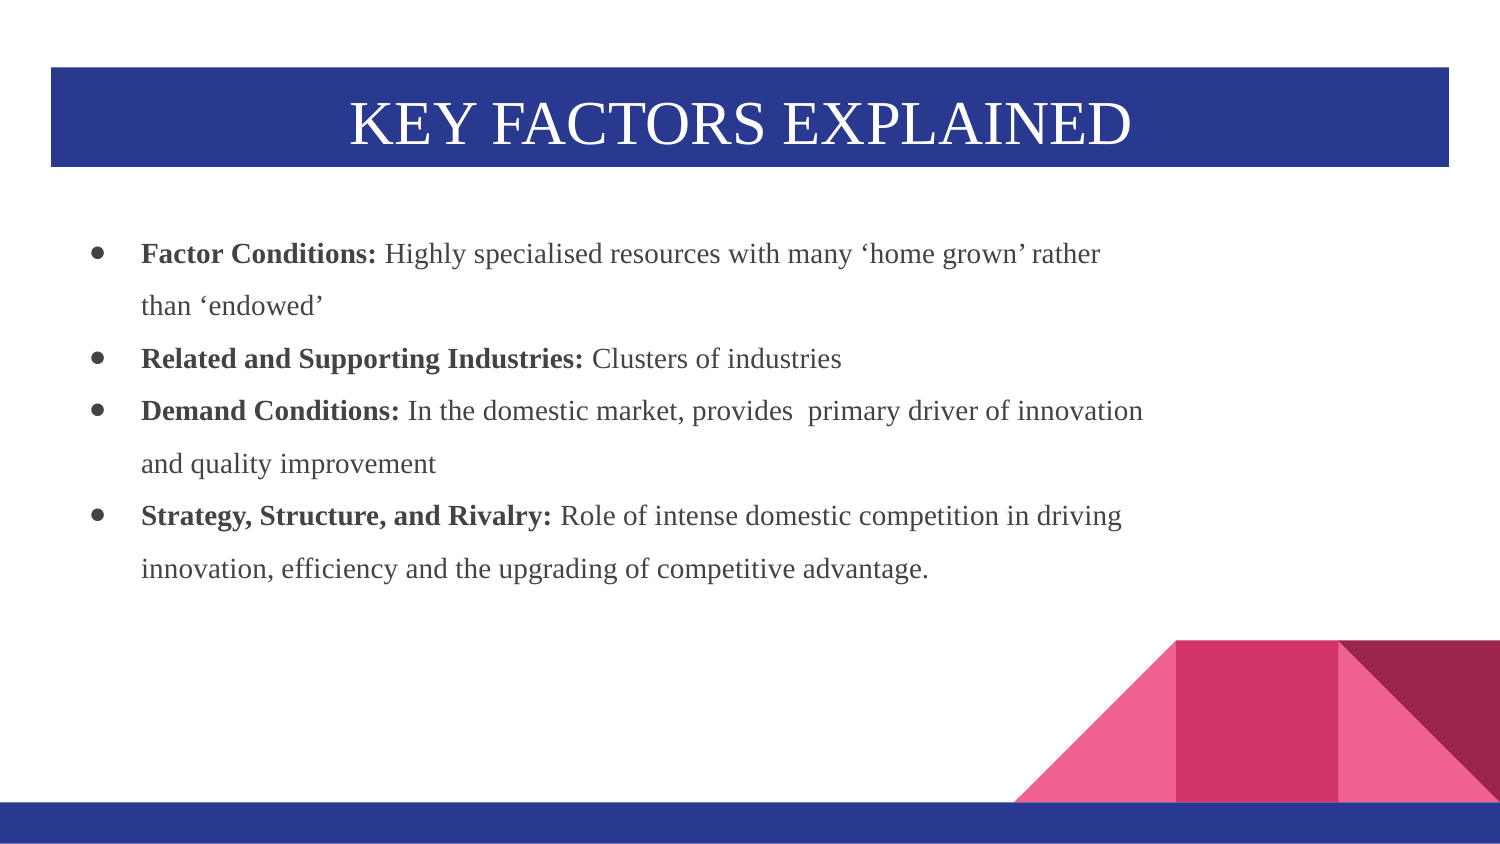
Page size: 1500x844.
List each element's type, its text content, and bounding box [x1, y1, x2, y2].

list Factor Conditions: Highly specialised resources with many ‘home grown’ rather than ‘endowed’ Related and Supporting Industries: Clusters of industries Demand Conditions: In the domestic market, provides primary driver of innovation and quality improvement Strategy, Structure, and Rivalry: Role of intense domestic competition in driving innovation, efficiency and the upgrading of competitive advantage. [51, 201, 1173, 613]
title KEY FACTORS EXPLAINED [51, 67, 1449, 167]
